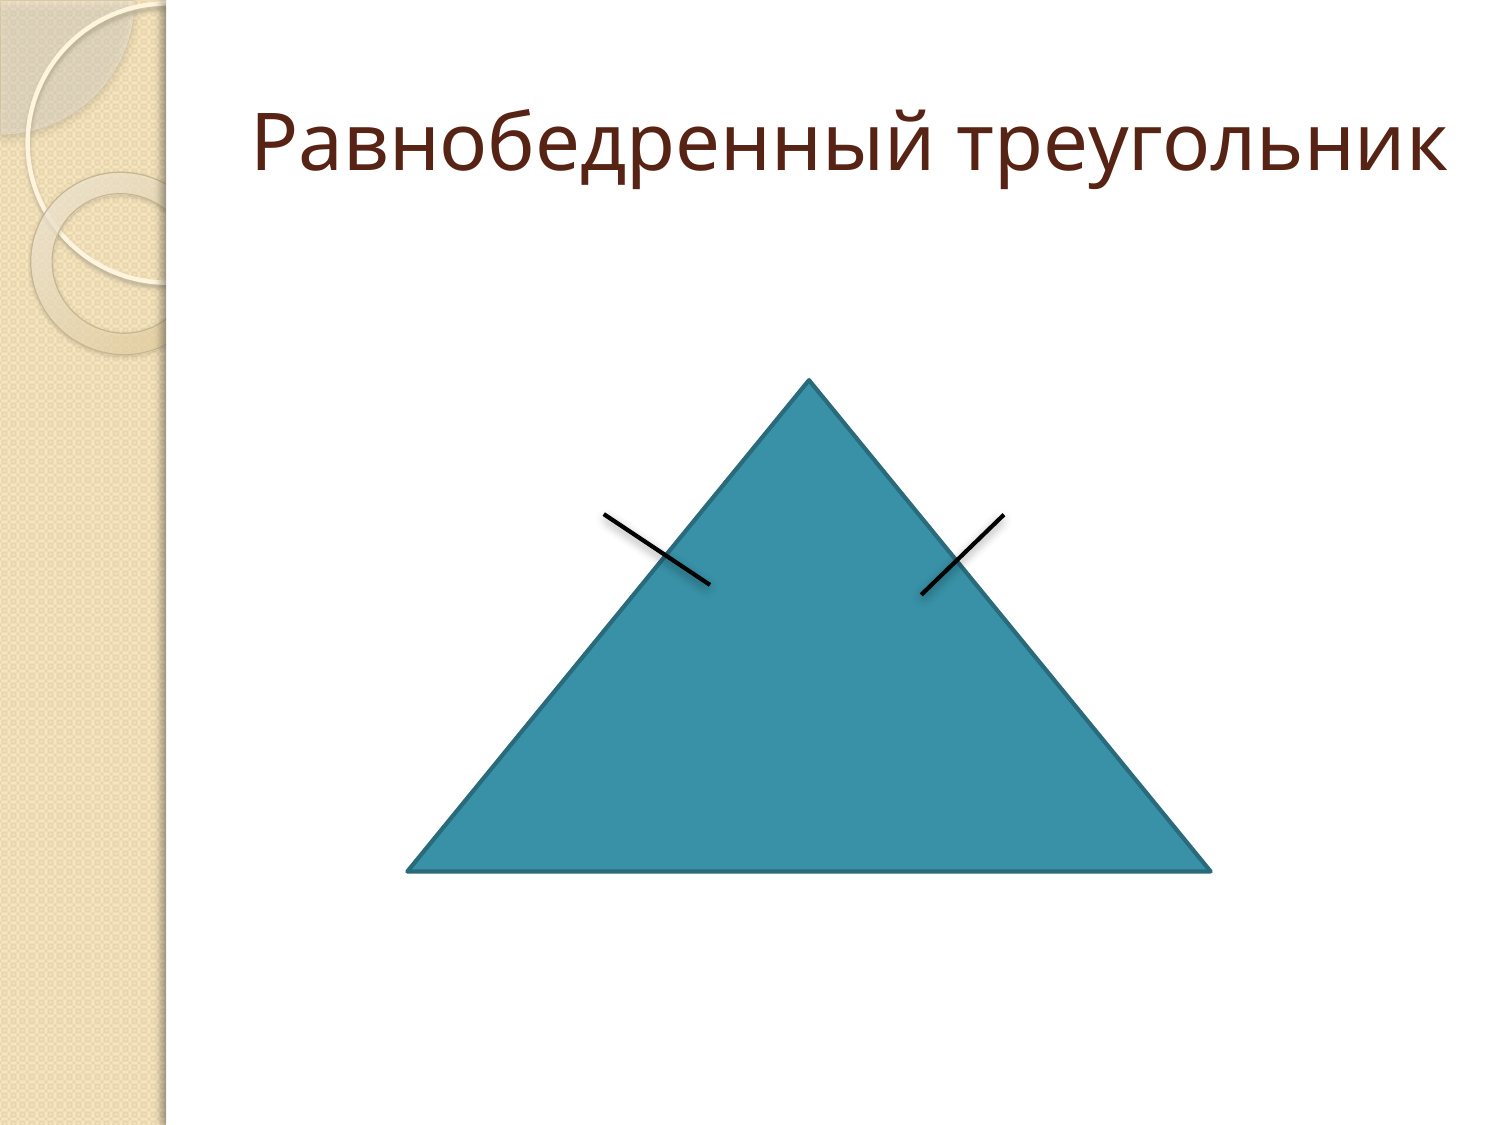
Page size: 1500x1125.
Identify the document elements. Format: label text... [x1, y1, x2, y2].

text_box [405, 378, 1213, 874]
title Равнобедренный треугольник [235, 45, 1466, 233]
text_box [603, 513, 711, 586]
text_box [920, 514, 1005, 596]
